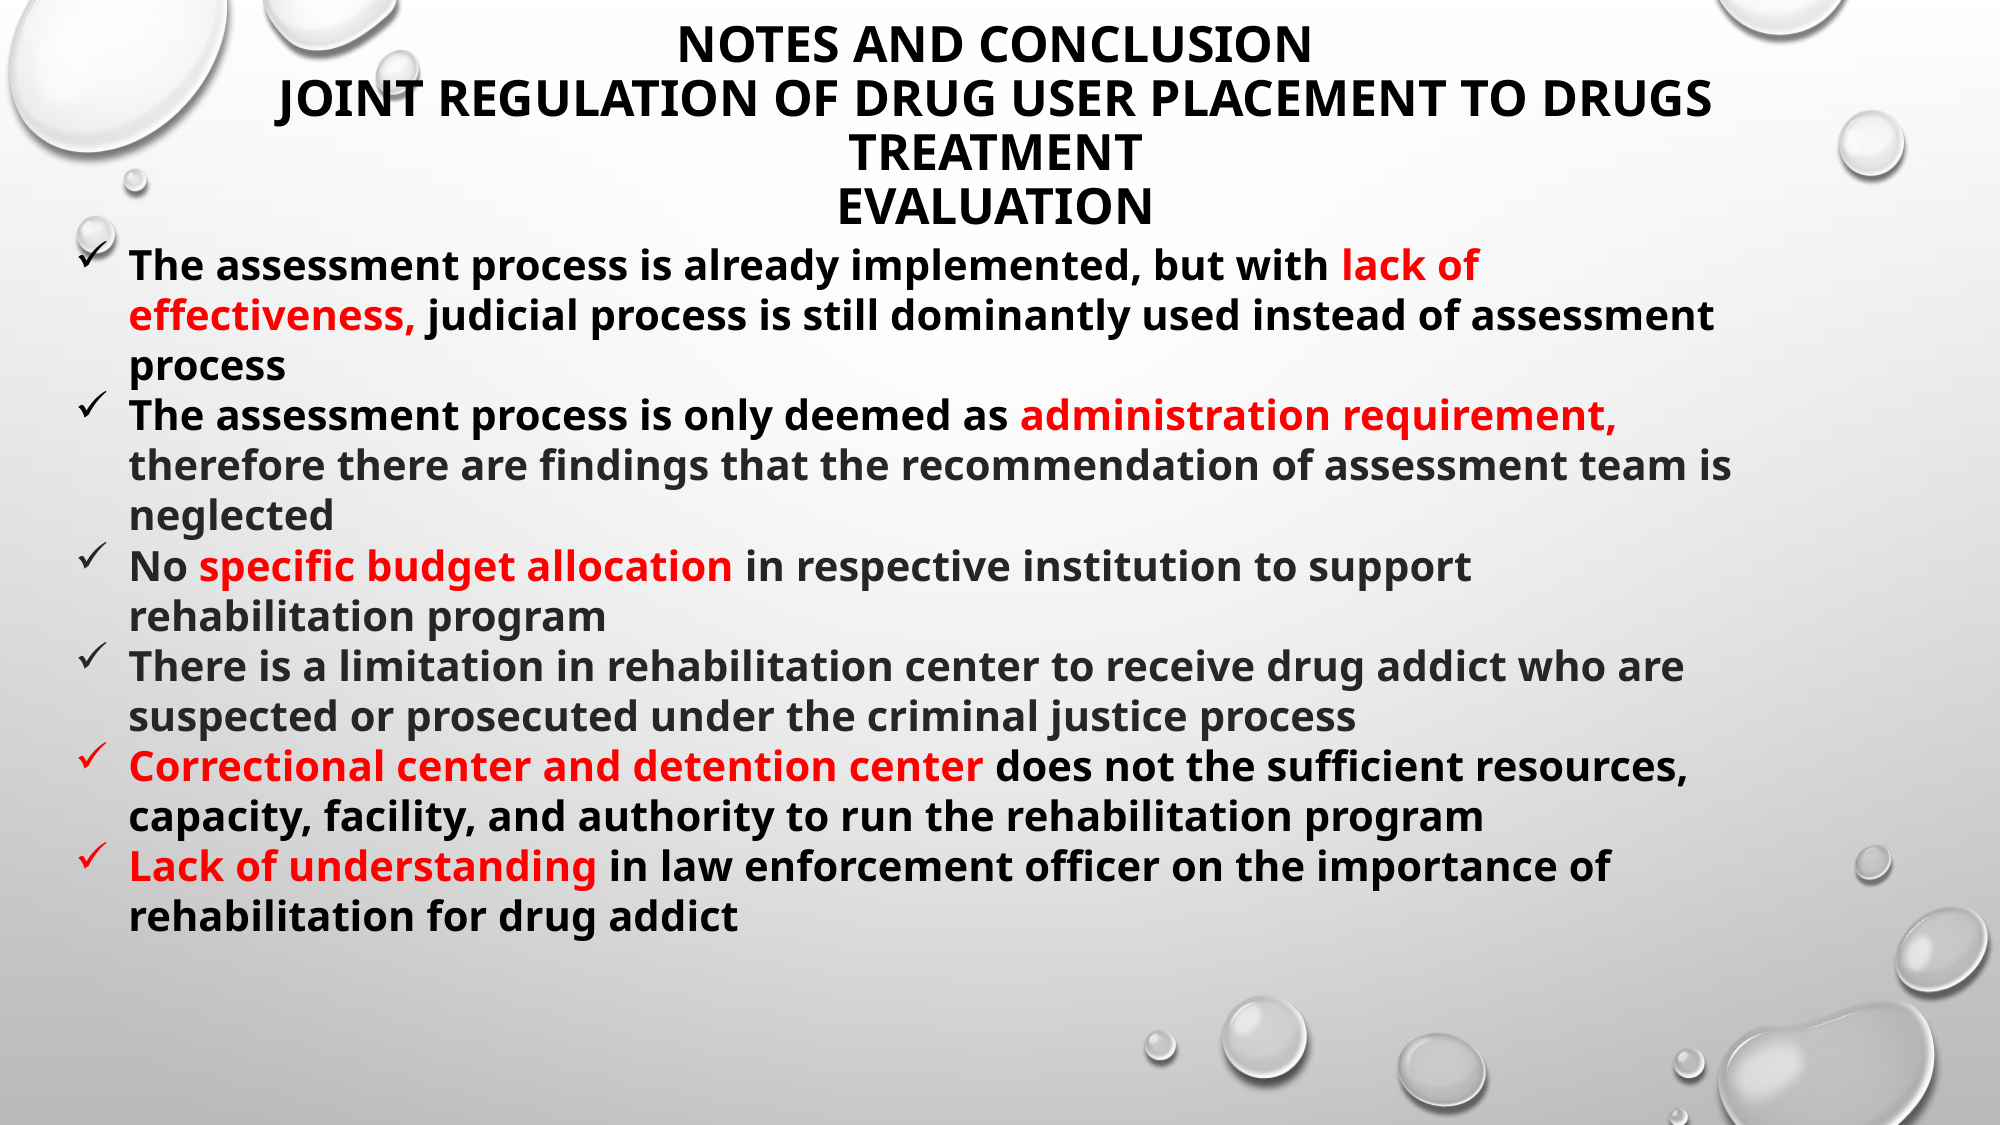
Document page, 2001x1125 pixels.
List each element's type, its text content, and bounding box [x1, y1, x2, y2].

title Notes and Conclusion joint regulation of drug user placement to drugs treatment evaluation [133, 137, 1859, 178]
picture [0, 0, 2000, 1125]
list The assessment process is already implemented, but with lack of effectiveness, judicial process is still dominantly used instead of assessment process The assessment process is only deemed as administration requirement, therefore there are findings that the recommendation of assessment team is neglected No specific budget allocation in respective institution to support rehabilitation program There is a limitation in rehabilitation center to receive drug addict who are suspected or prosecuted under the criminal justice process Correctional center and detention center does not the sufficient resources, capacity, facility, and authority to run the rehabilitation program Lack of understanding in law enforcement officer on the importance of rehabilitation for drug addict [42, 231, 1768, 1125]
